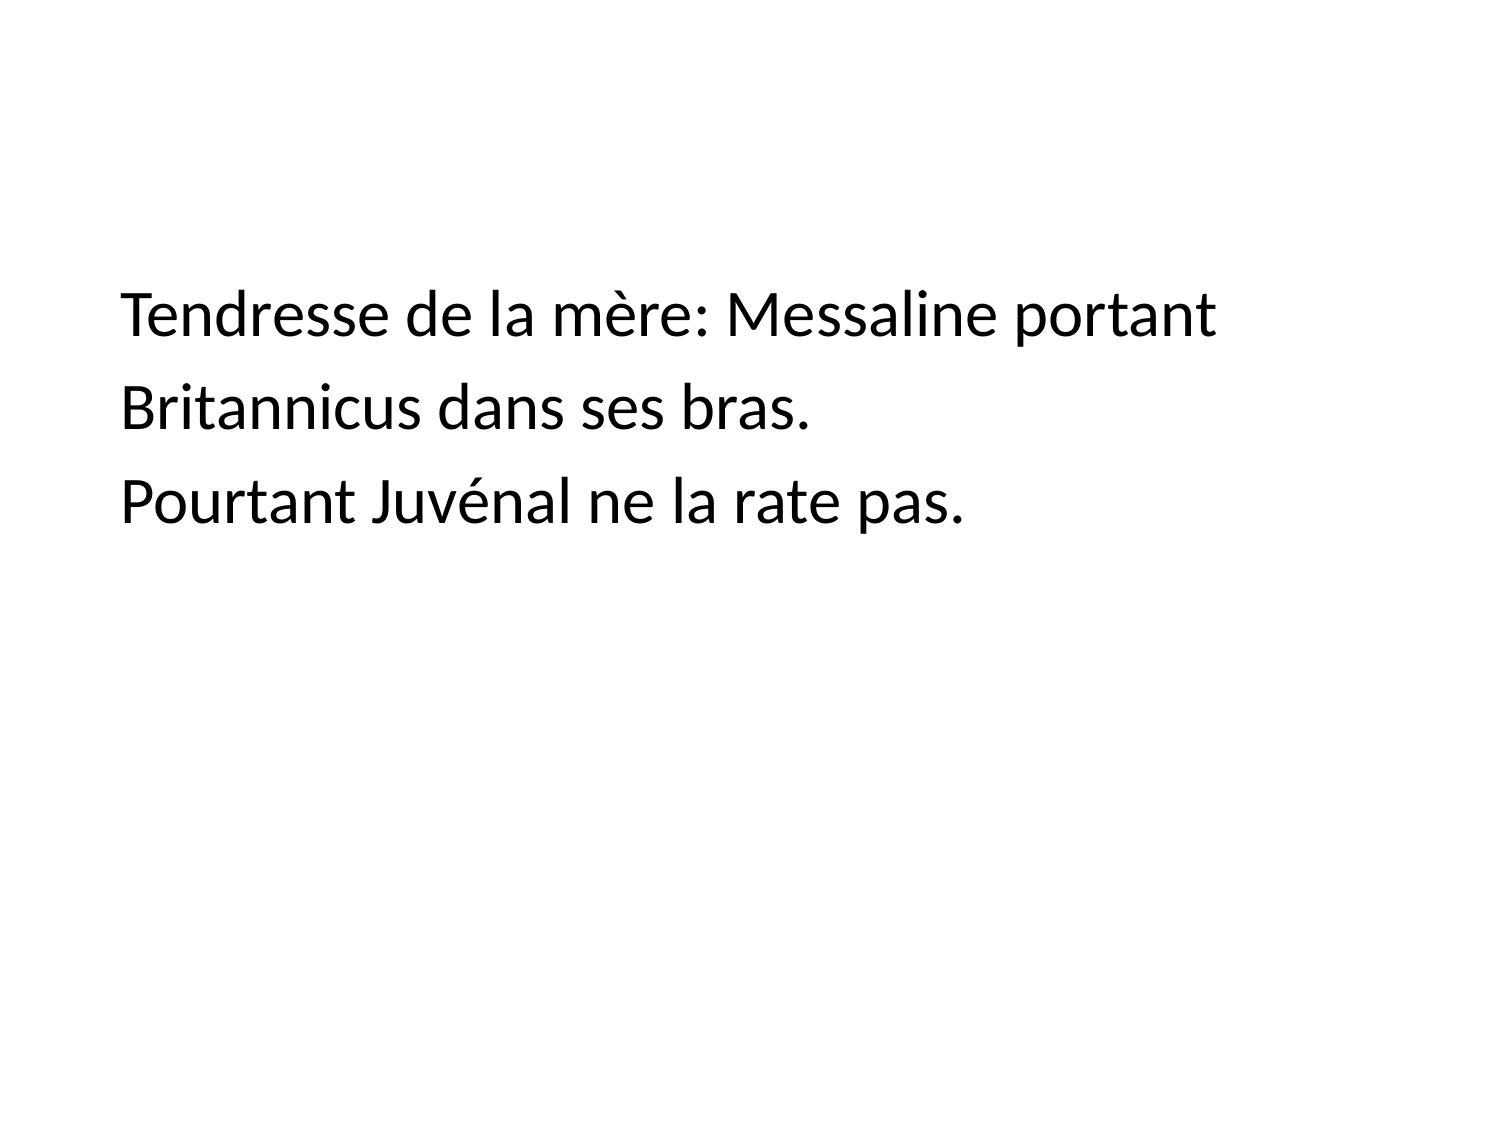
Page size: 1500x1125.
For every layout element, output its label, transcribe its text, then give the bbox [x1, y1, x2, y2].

list Tendresse de la mère: Messaline portant Britannicus dans ses bras. Pourtant Juvénal ne la rate pas. [75, 262, 1425, 1005]
